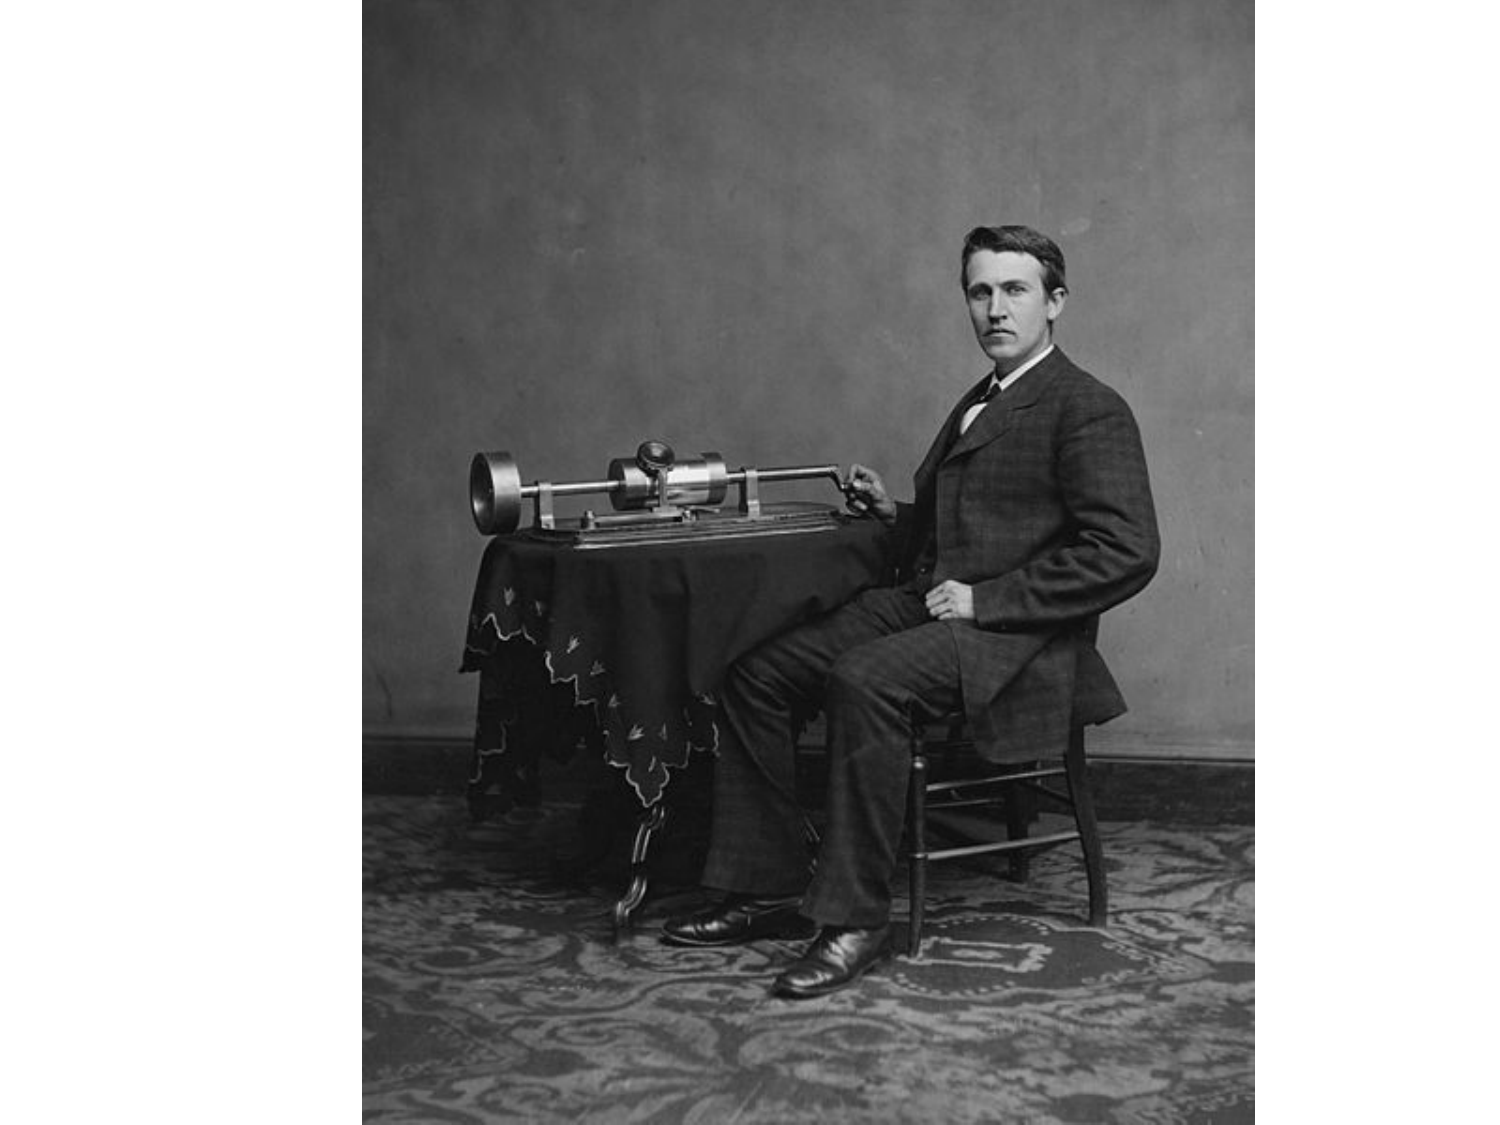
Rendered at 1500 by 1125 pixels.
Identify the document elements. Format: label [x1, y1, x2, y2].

picture [362, 0, 1256, 1125]
